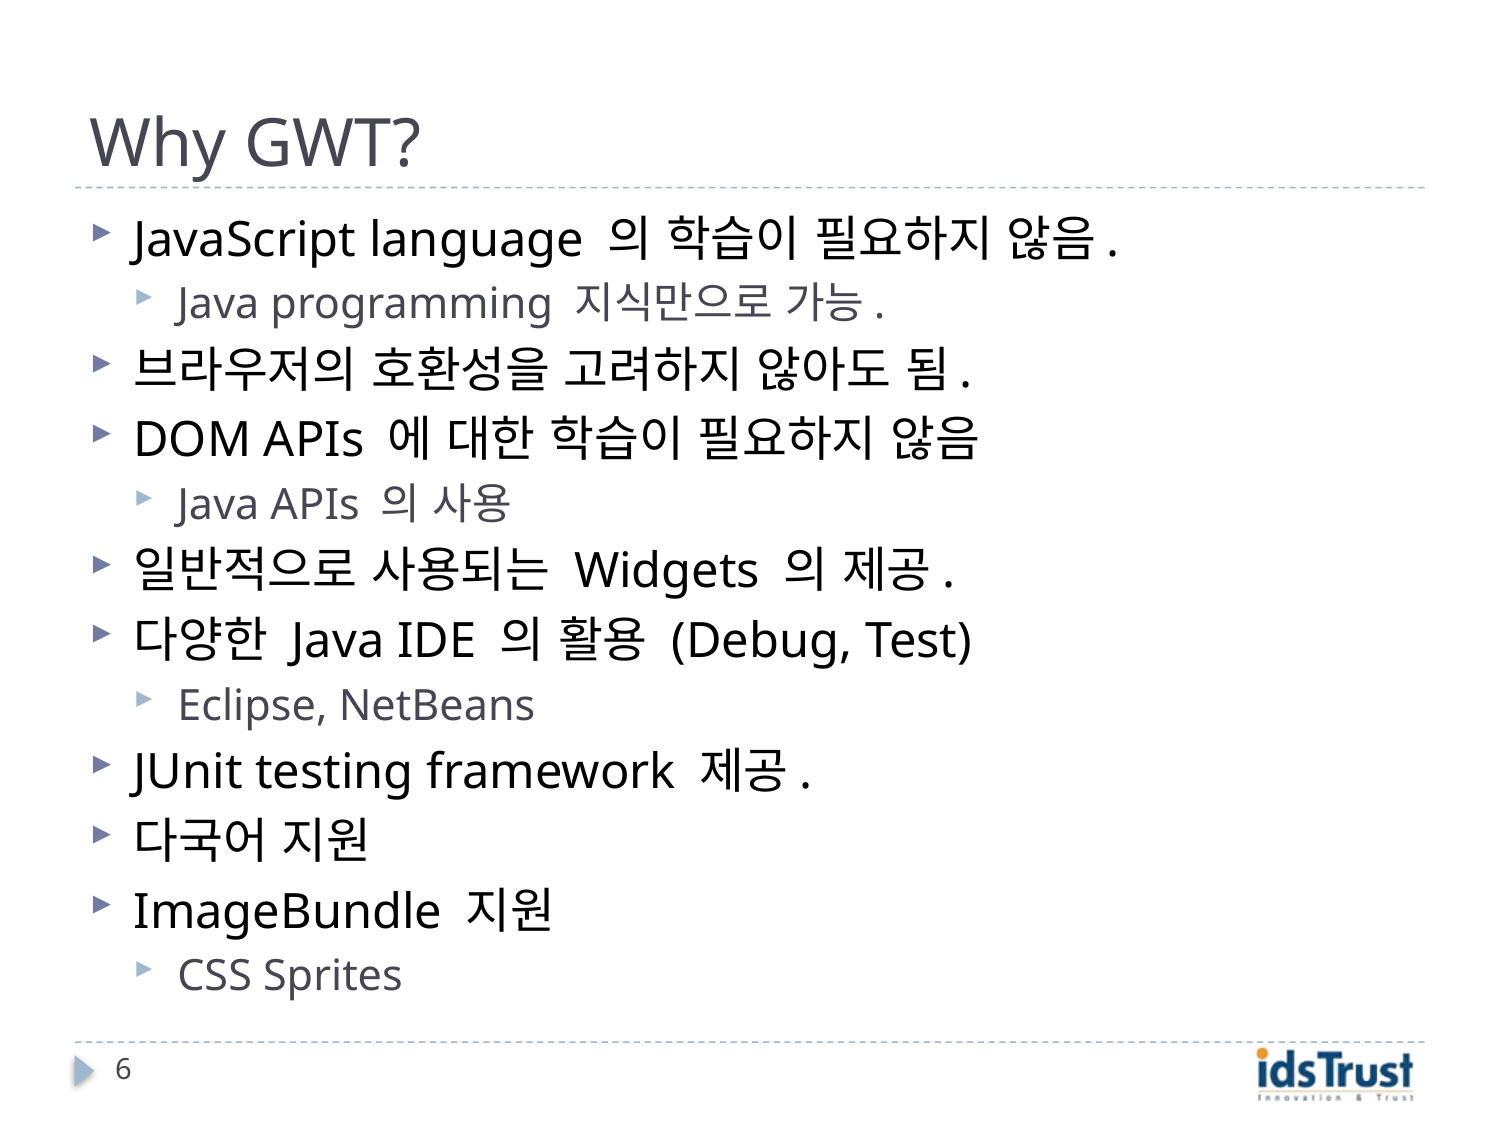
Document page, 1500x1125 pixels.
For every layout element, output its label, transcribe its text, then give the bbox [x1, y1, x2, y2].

list JavaScript language 의 학습이 필요하지 않음. Java programming 지식만으로 가능. 브라우저의 호환성을 고려하지 않아도 됨. DOM APIs 에 대한 학습이 필요하지 않음 Java APIs 의 사용 일반적으로 사용되는 Widgets 의 제공. 다양한 Java IDE 의 활용 (Debug, Test) Eclipse, NetBeans JUnit testing framework 제공. 다국어 지원 ImageBundle 지원 CSS Sprites [75, 200, 1425, 1010]
title Why GWT? [75, 24, 1425, 188]
slide_number 6 [100, 1042, 426, 1103]
picture [1230, 1035, 1442, 1114]
